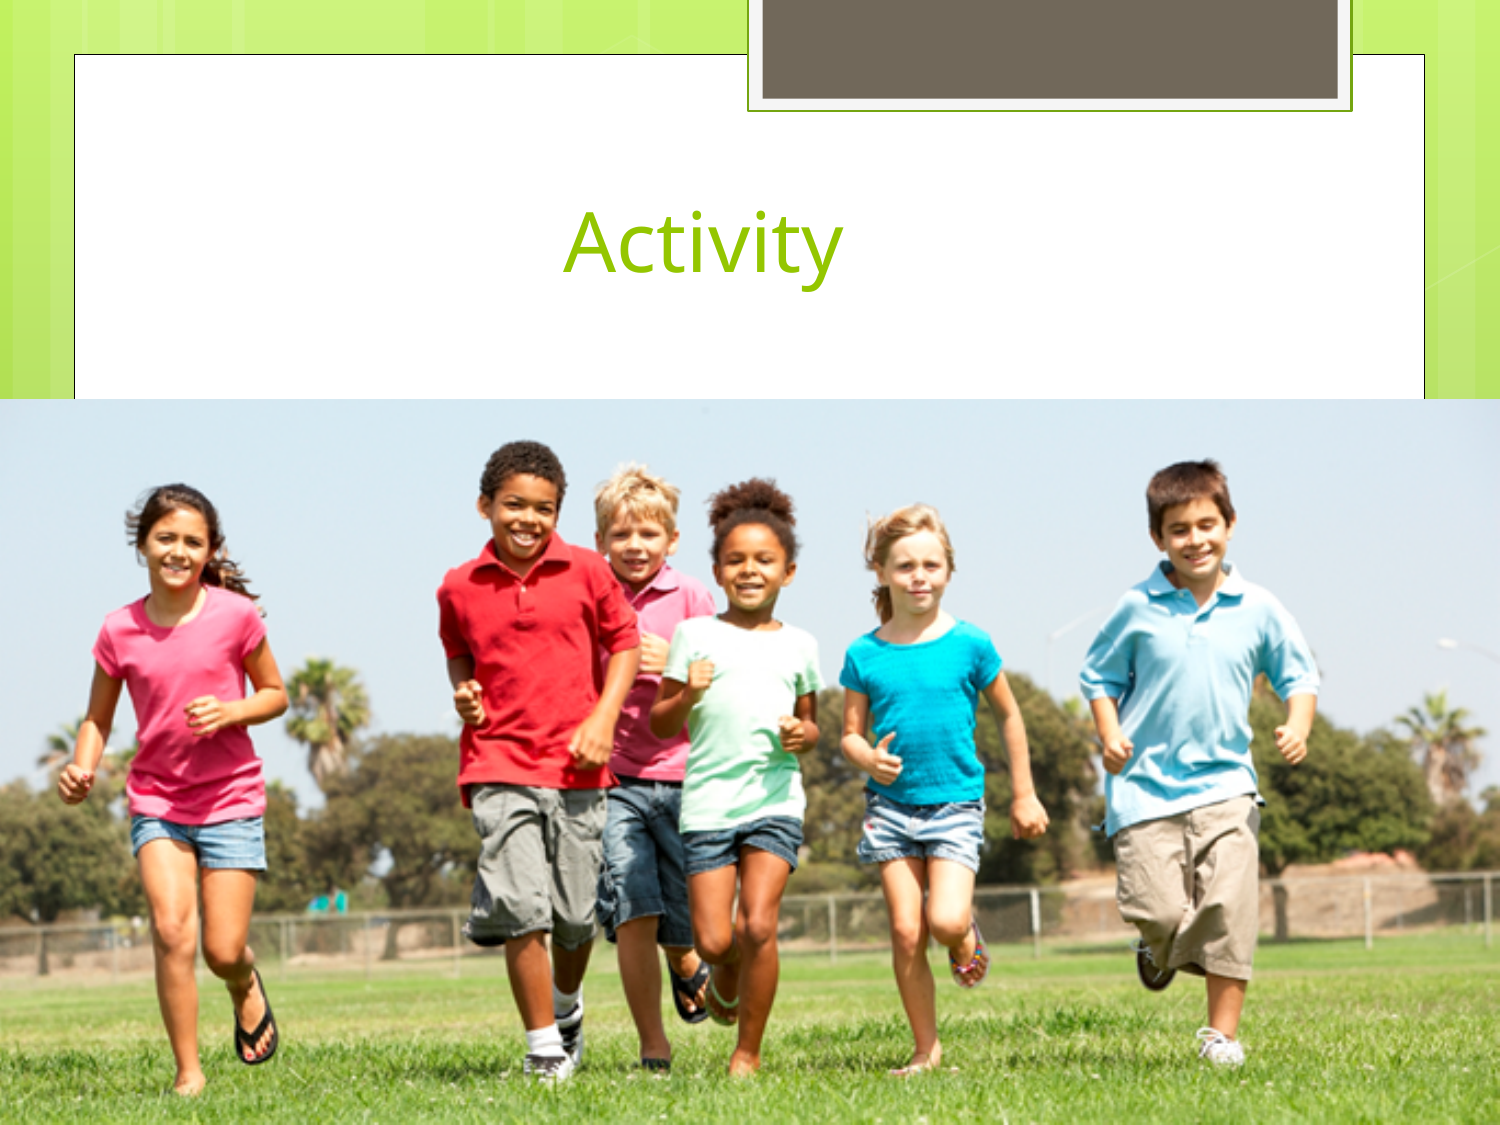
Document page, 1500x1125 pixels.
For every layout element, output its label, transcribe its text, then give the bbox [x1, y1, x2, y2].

picture [0, 398, 1500, 1125]
title Activity [548, 73, 1500, 297]
